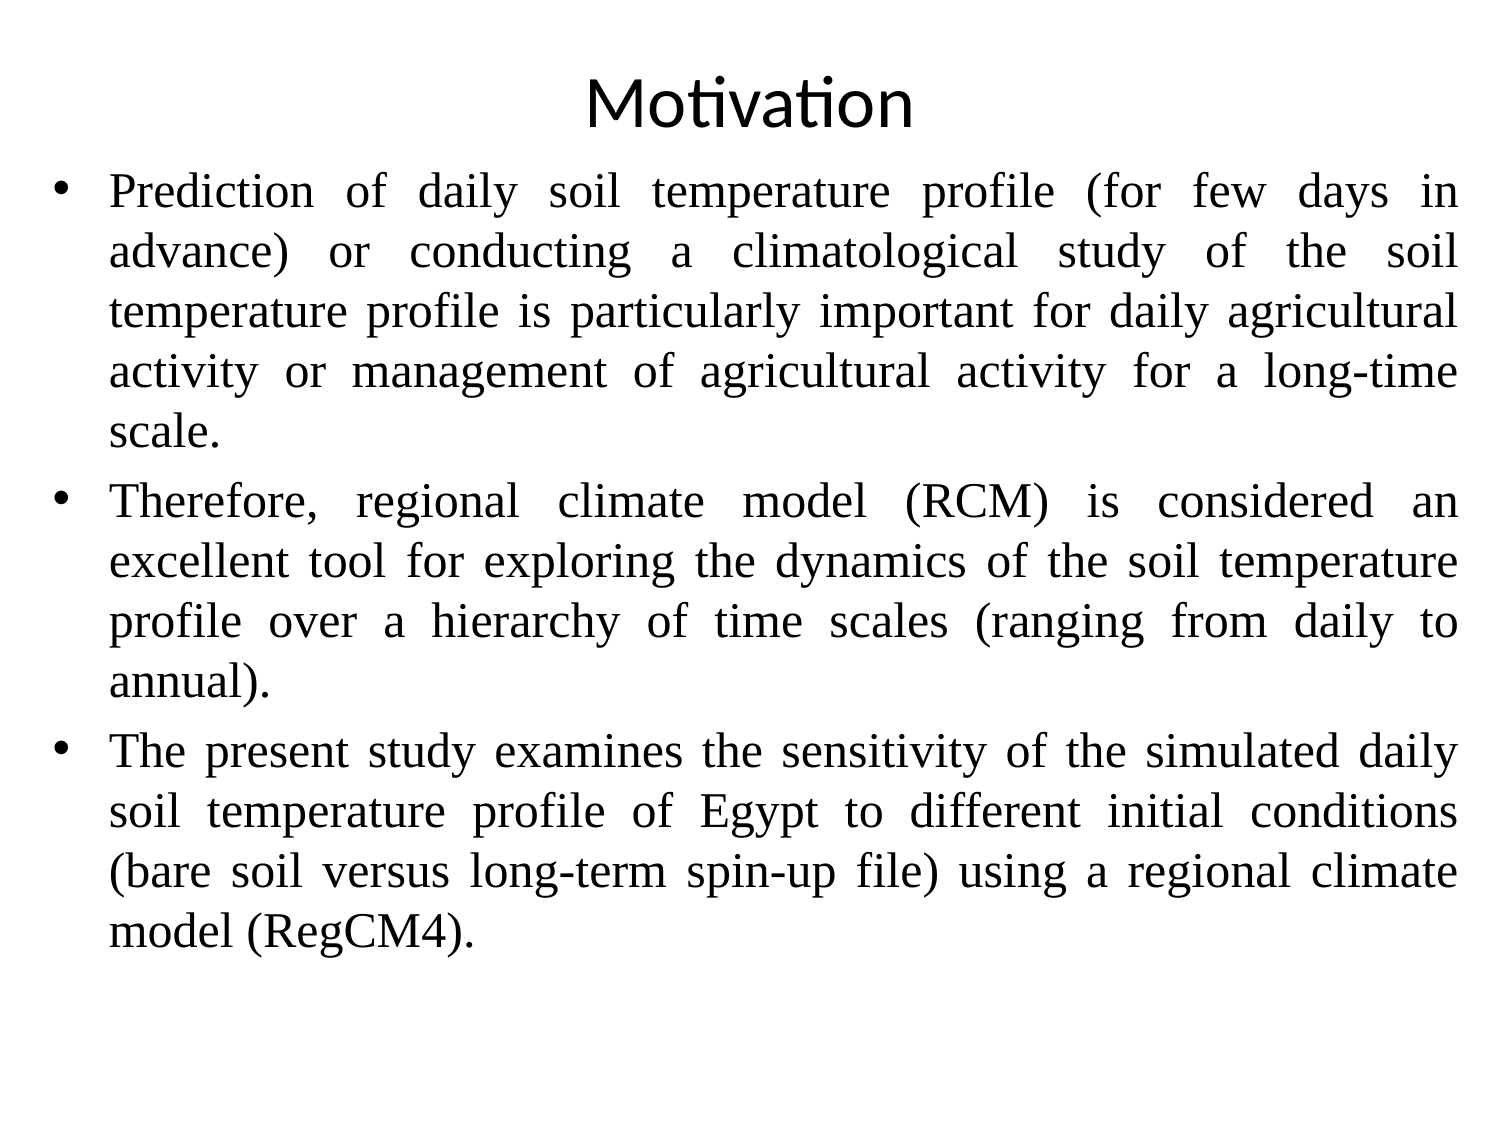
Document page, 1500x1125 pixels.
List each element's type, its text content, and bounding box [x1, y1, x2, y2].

list Prediction of daily soil temperature profile (for few days in advance) or conducting a climatological study of the soil temperature profile is particularly important for daily agricultural activity or management of agricultural activity for a long-time scale. Therefore, regional climate model (RCM) is considered an excellent tool for exploring the dynamics of the soil temperature profile over a hierarchy of time scales (ranging from daily to annual). The present study examines the sensitivity of the simulated daily soil temperature profile of Egypt to different initial conditions (bare soil versus long-term spin-up file) using a regional climate model (RegCM4). [37, 149, 1475, 1075]
title Motivation [24, 45, 1475, 150]
